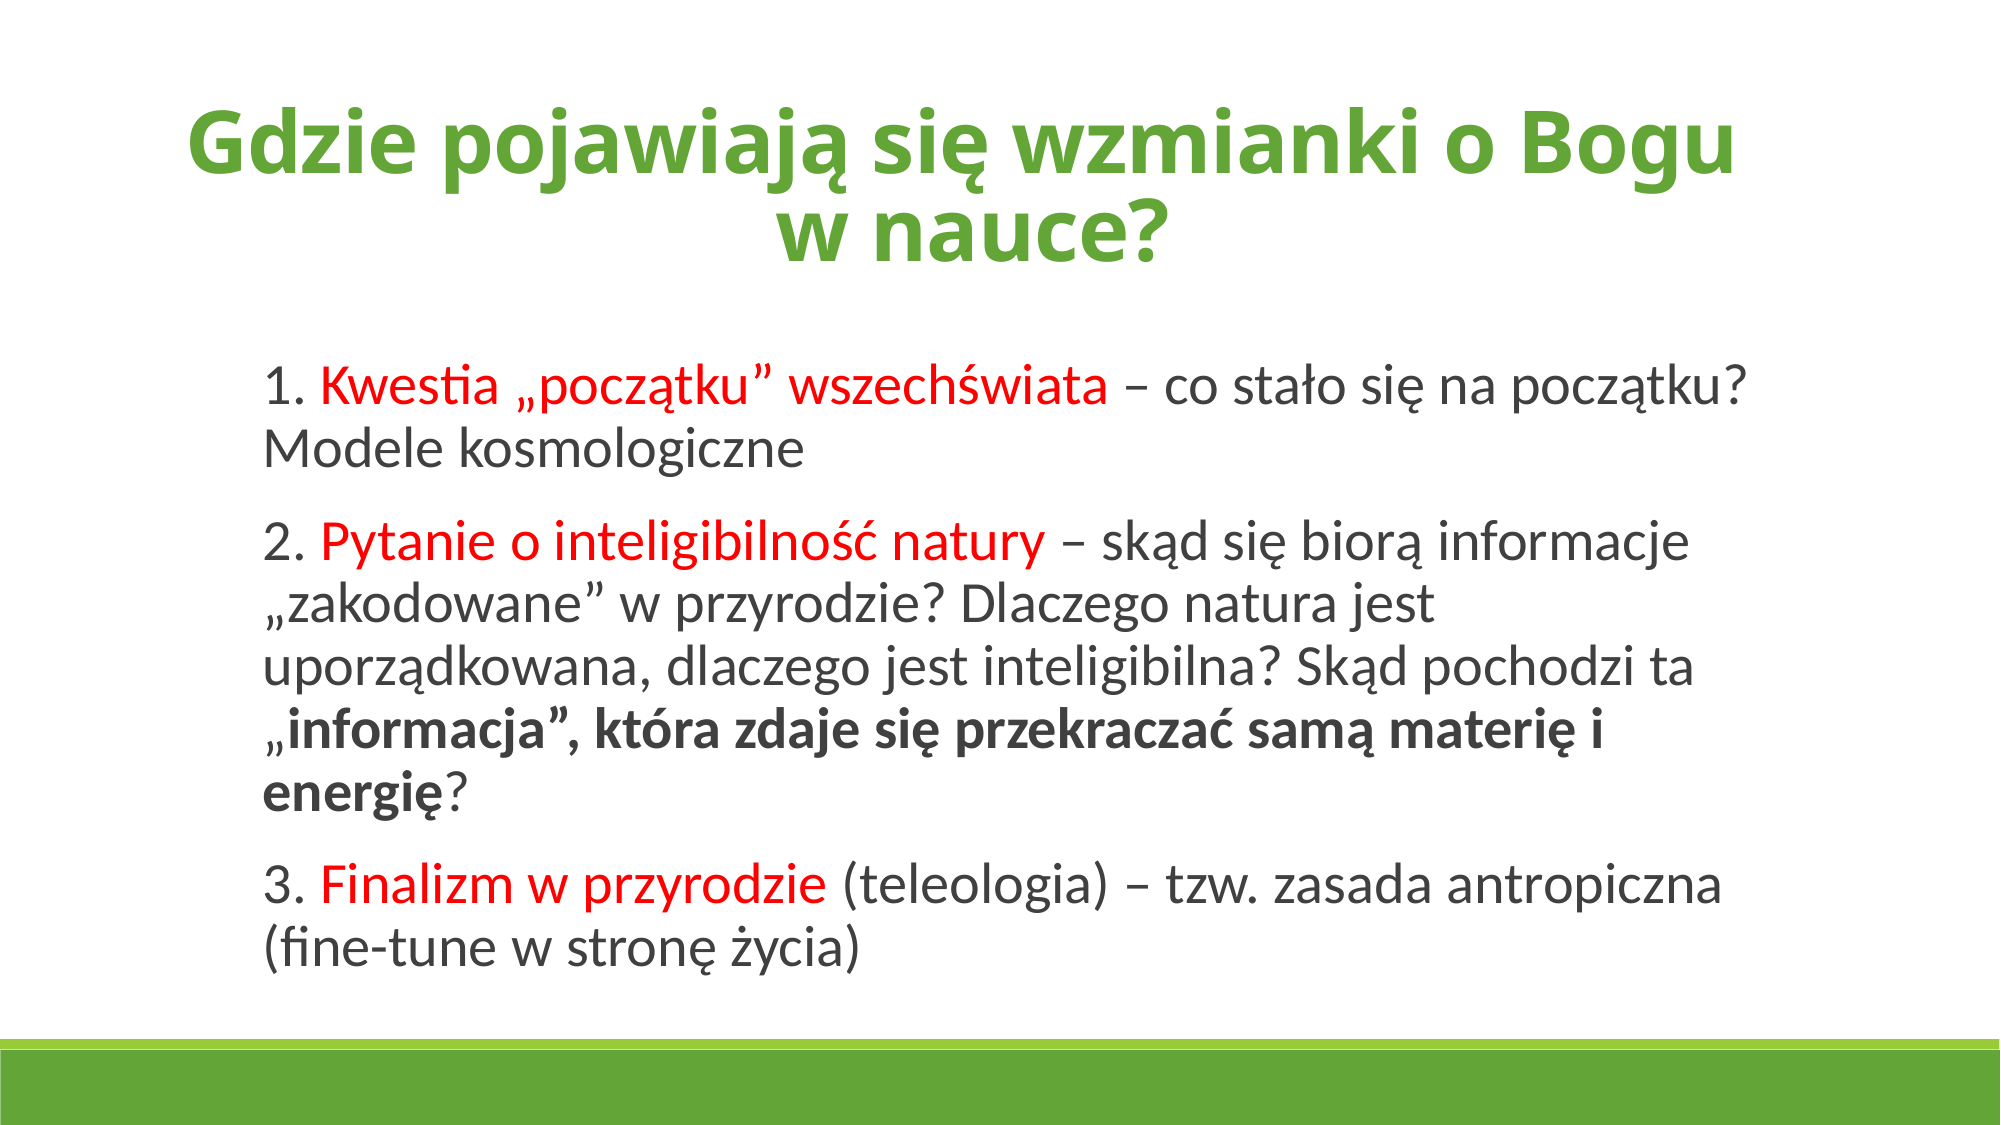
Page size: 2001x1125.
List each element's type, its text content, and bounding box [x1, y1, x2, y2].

list 1. Kwestia „początku” wszechświata – co stało się na początku? Modele kosmologiczne 2. Pytanie o inteligibilność natury – skąd się biorą informacje „zakodowane” w przyrodzie? Dlaczego natura jest uporządkowana, dlaczego jest inteligibilna? Skąd pochodzi ta „informacja”, która zdaje się przekraczać samą materię i energię? 3. Finalizm w przyrodzie (teleologia) – tzw. zasada antropiczna (fine-tune w stronę życia) [247, 347, 1792, 1007]
title Gdzie pojawiają się wzmianki o Bogu w nauce? [147, 75, 1798, 287]
